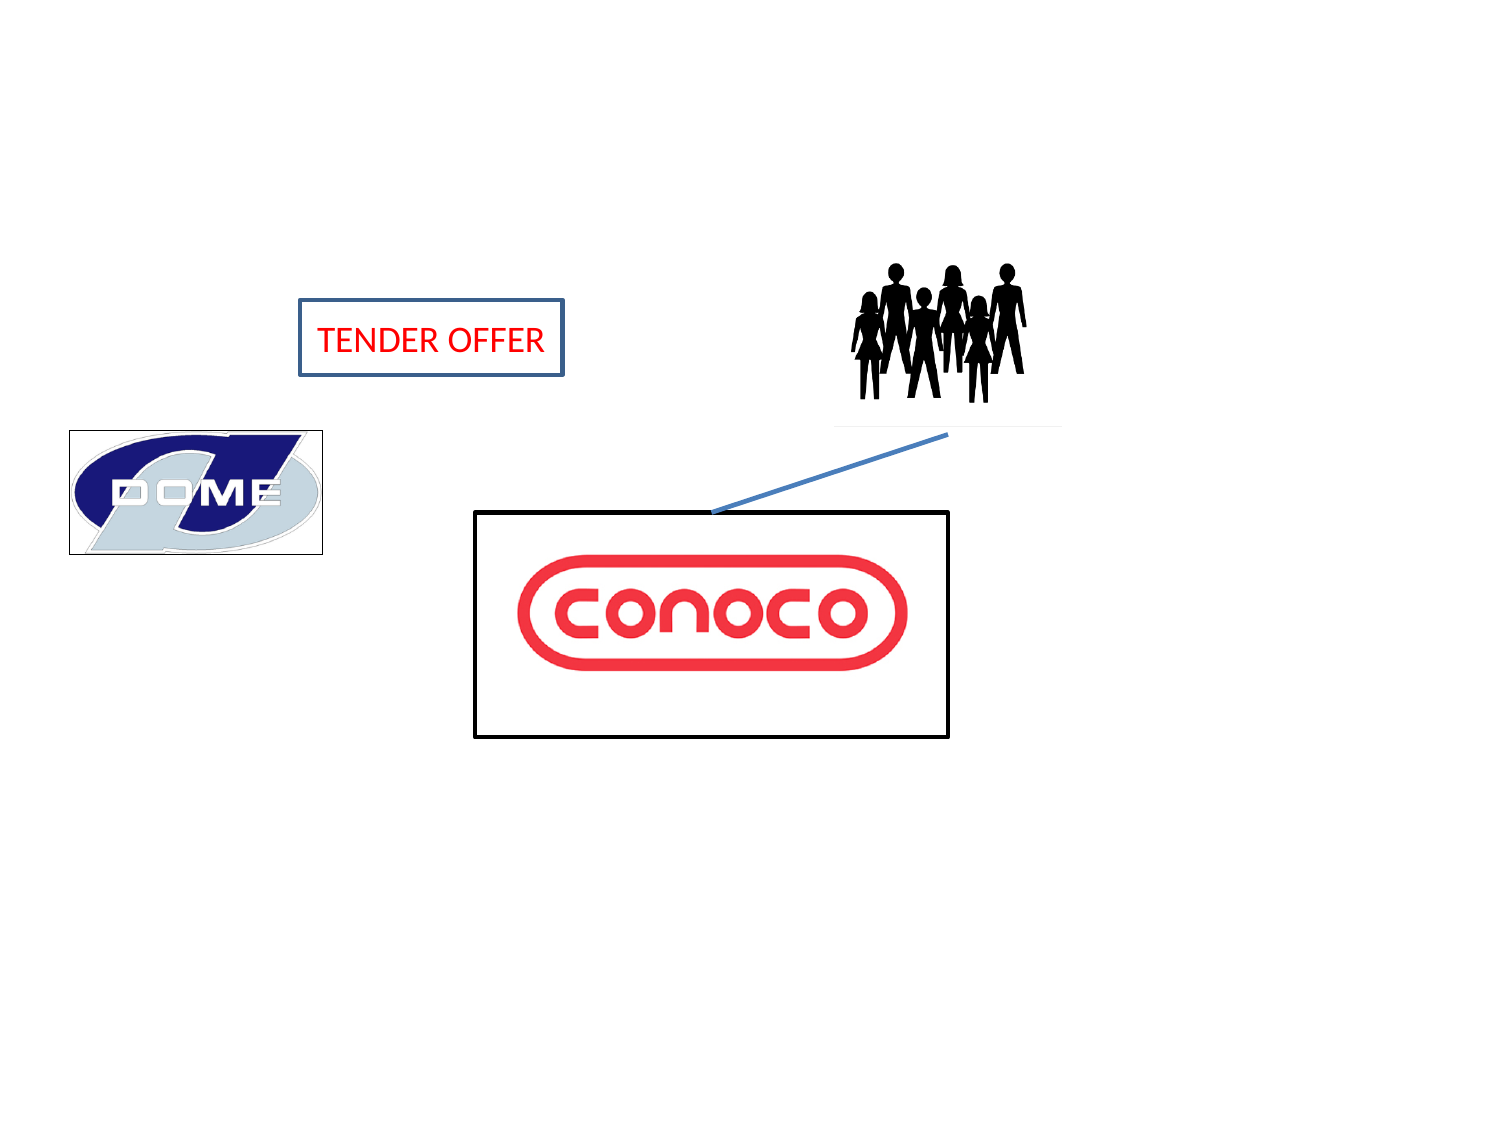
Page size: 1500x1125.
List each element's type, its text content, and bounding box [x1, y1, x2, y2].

text_box [473, 510, 950, 739]
picture [834, 261, 1062, 435]
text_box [711, 434, 949, 513]
text_box TENDER OFFER [298, 298, 565, 377]
picture [69, 429, 323, 556]
picture [508, 528, 913, 709]
